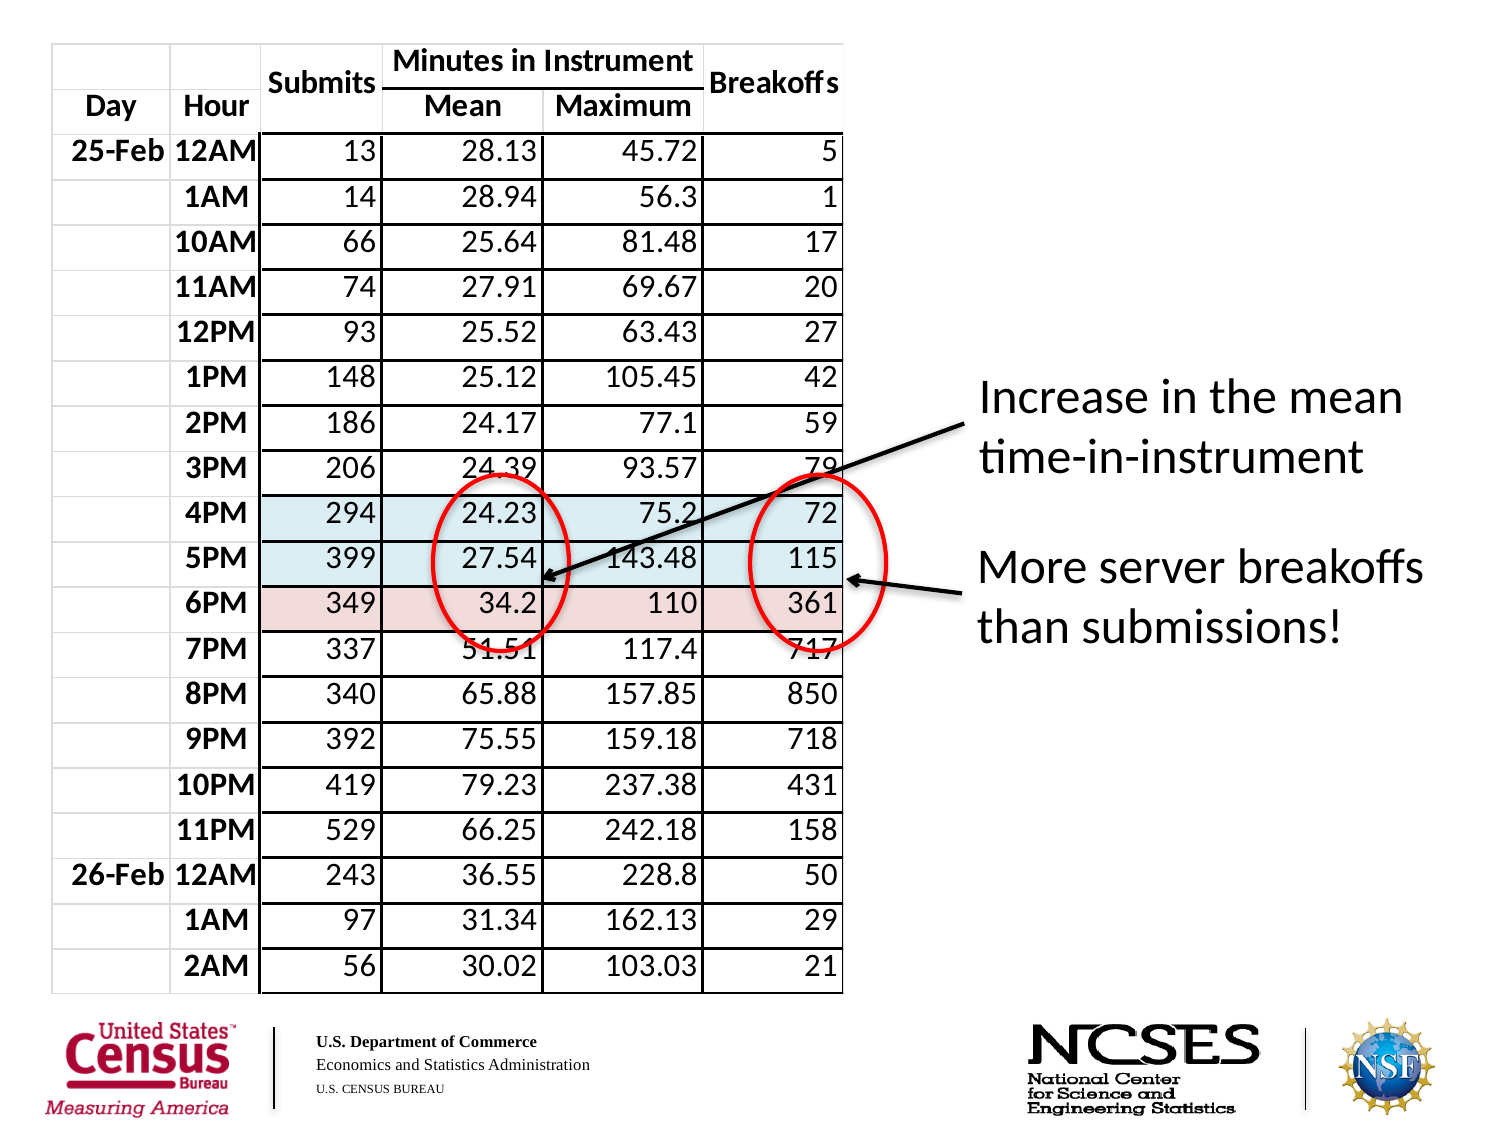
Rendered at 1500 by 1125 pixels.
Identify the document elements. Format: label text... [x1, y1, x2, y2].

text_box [540, 423, 963, 580]
picture [45, 1022, 236, 1123]
text_box [852, 603, 880, 641]
text_box More server breakoffs than submissions! [962, 526, 1449, 661]
picture [50, 43, 847, 997]
text_box Increase in the mean time-in-instrument [964, 356, 1431, 491]
picture [1012, 1018, 1273, 1119]
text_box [845, 578, 963, 595]
picture [1337, 1016, 1436, 1116]
